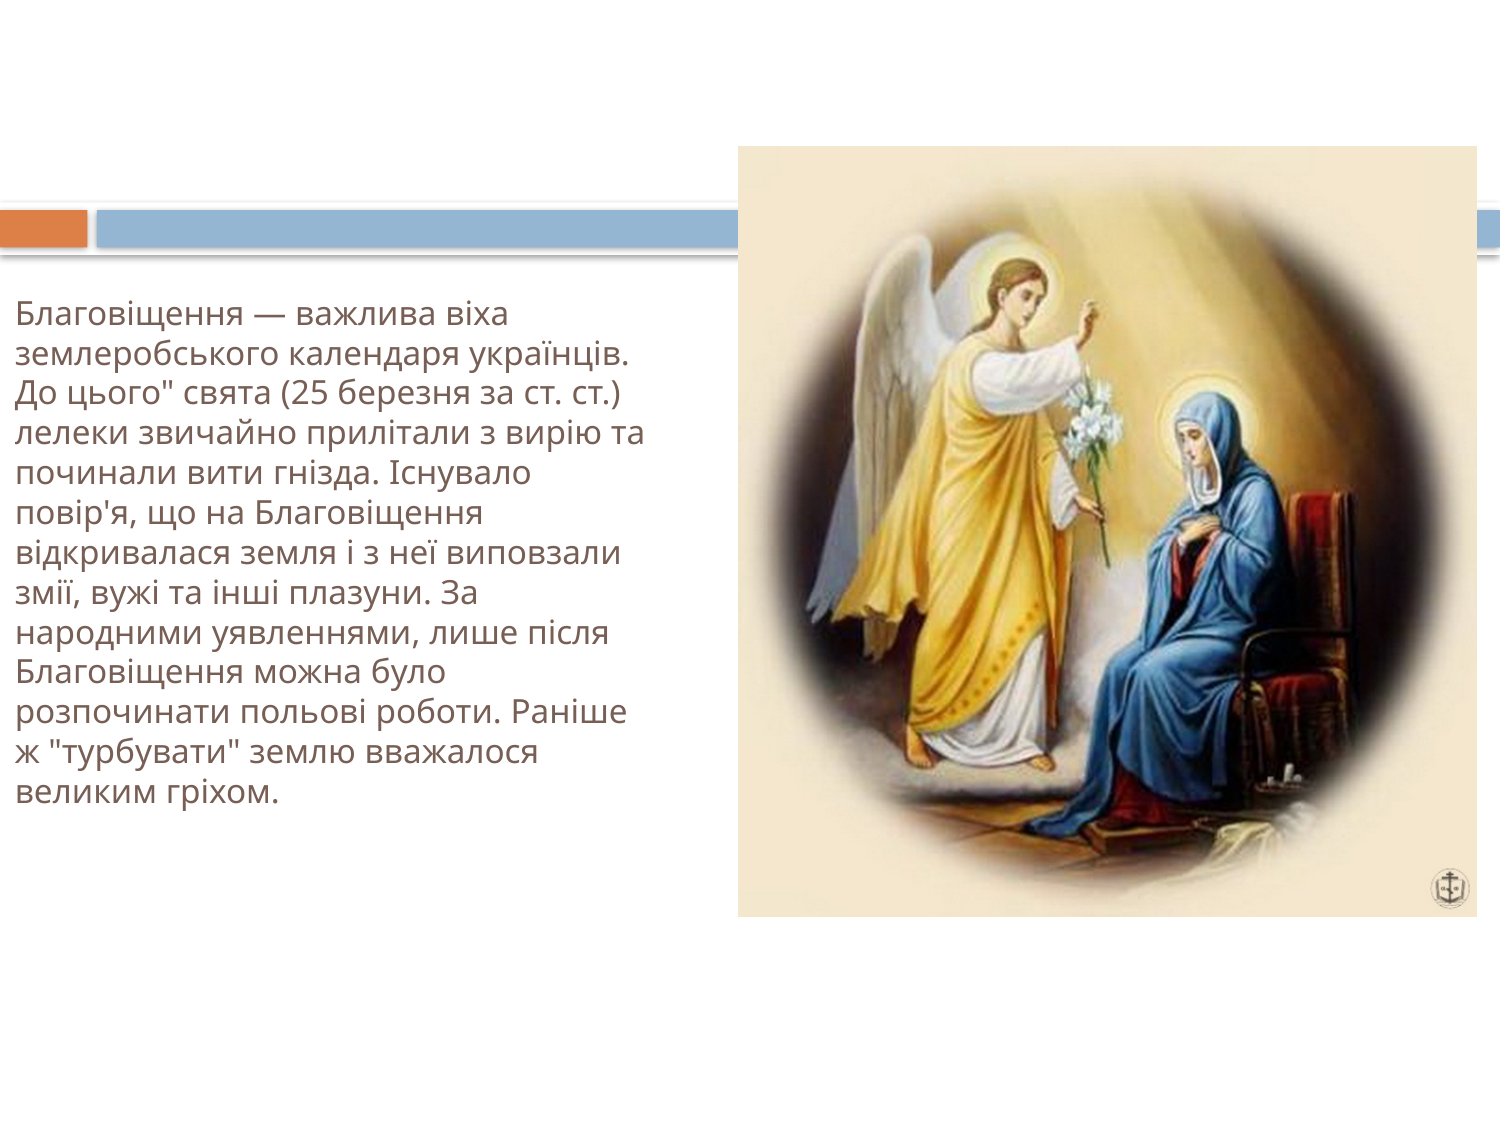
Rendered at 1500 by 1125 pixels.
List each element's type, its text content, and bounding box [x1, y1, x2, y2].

picture [737, 146, 1477, 918]
title Благовіщення — важлива віха землеробського календаря українців. До цього" свята (25 березня за ст. ст.) лелеки звичайно прилітали з вирію та починали вити гнізда. Існувало повір'я, що на Благовіщення відкривалася земля і з неї виповзали змії, вужі та інші плазуни. За народними уявленнями, лише після Благовіщення можна було розпочинати польові роботи. Раніше ж "турбувати" землю вважалося великим гріхом. [0, 42, 674, 1100]
